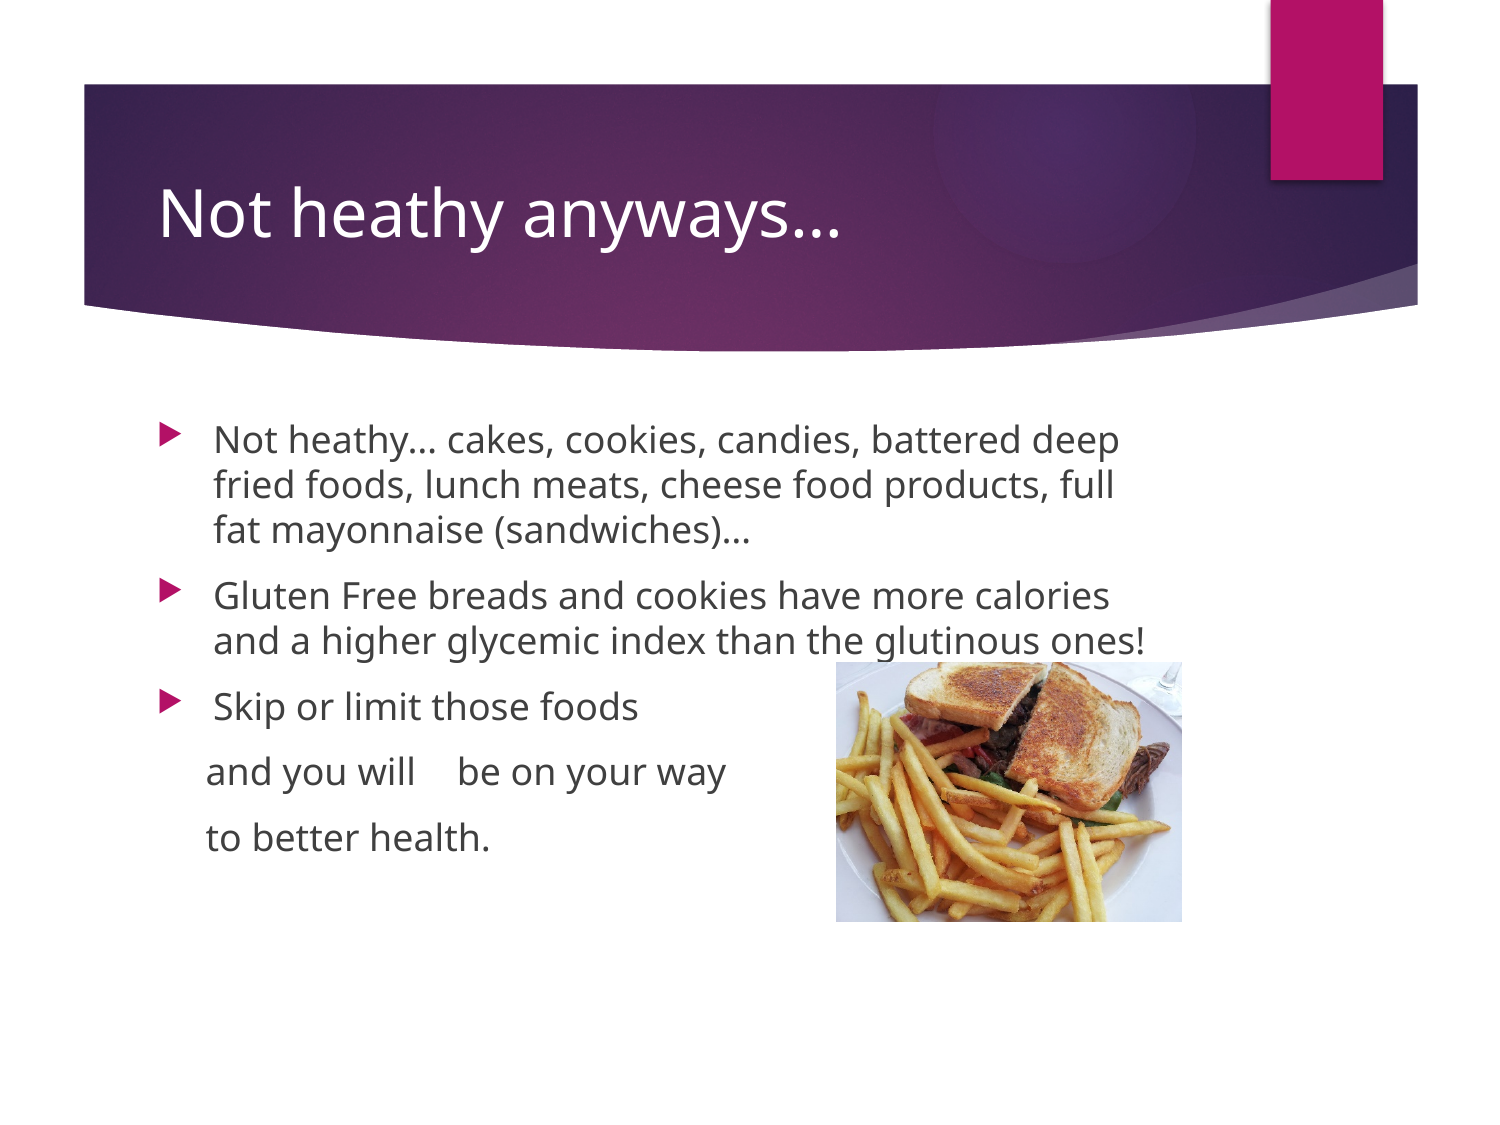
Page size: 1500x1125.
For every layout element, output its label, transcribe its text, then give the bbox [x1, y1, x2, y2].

list Not heathy… cakes, cookies, candies, battered deep fried foods, lunch meats, cheese food products, full fat mayonnaise (sandwiches)… Gluten Free breads and cookies have more calories and a higher glycemic index than the glutinous ones! Skip or limit those foods and you will be on your way to better health. [141, 408, 1183, 988]
title Not heathy anyways… [142, 152, 1183, 269]
picture [836, 662, 1182, 922]
